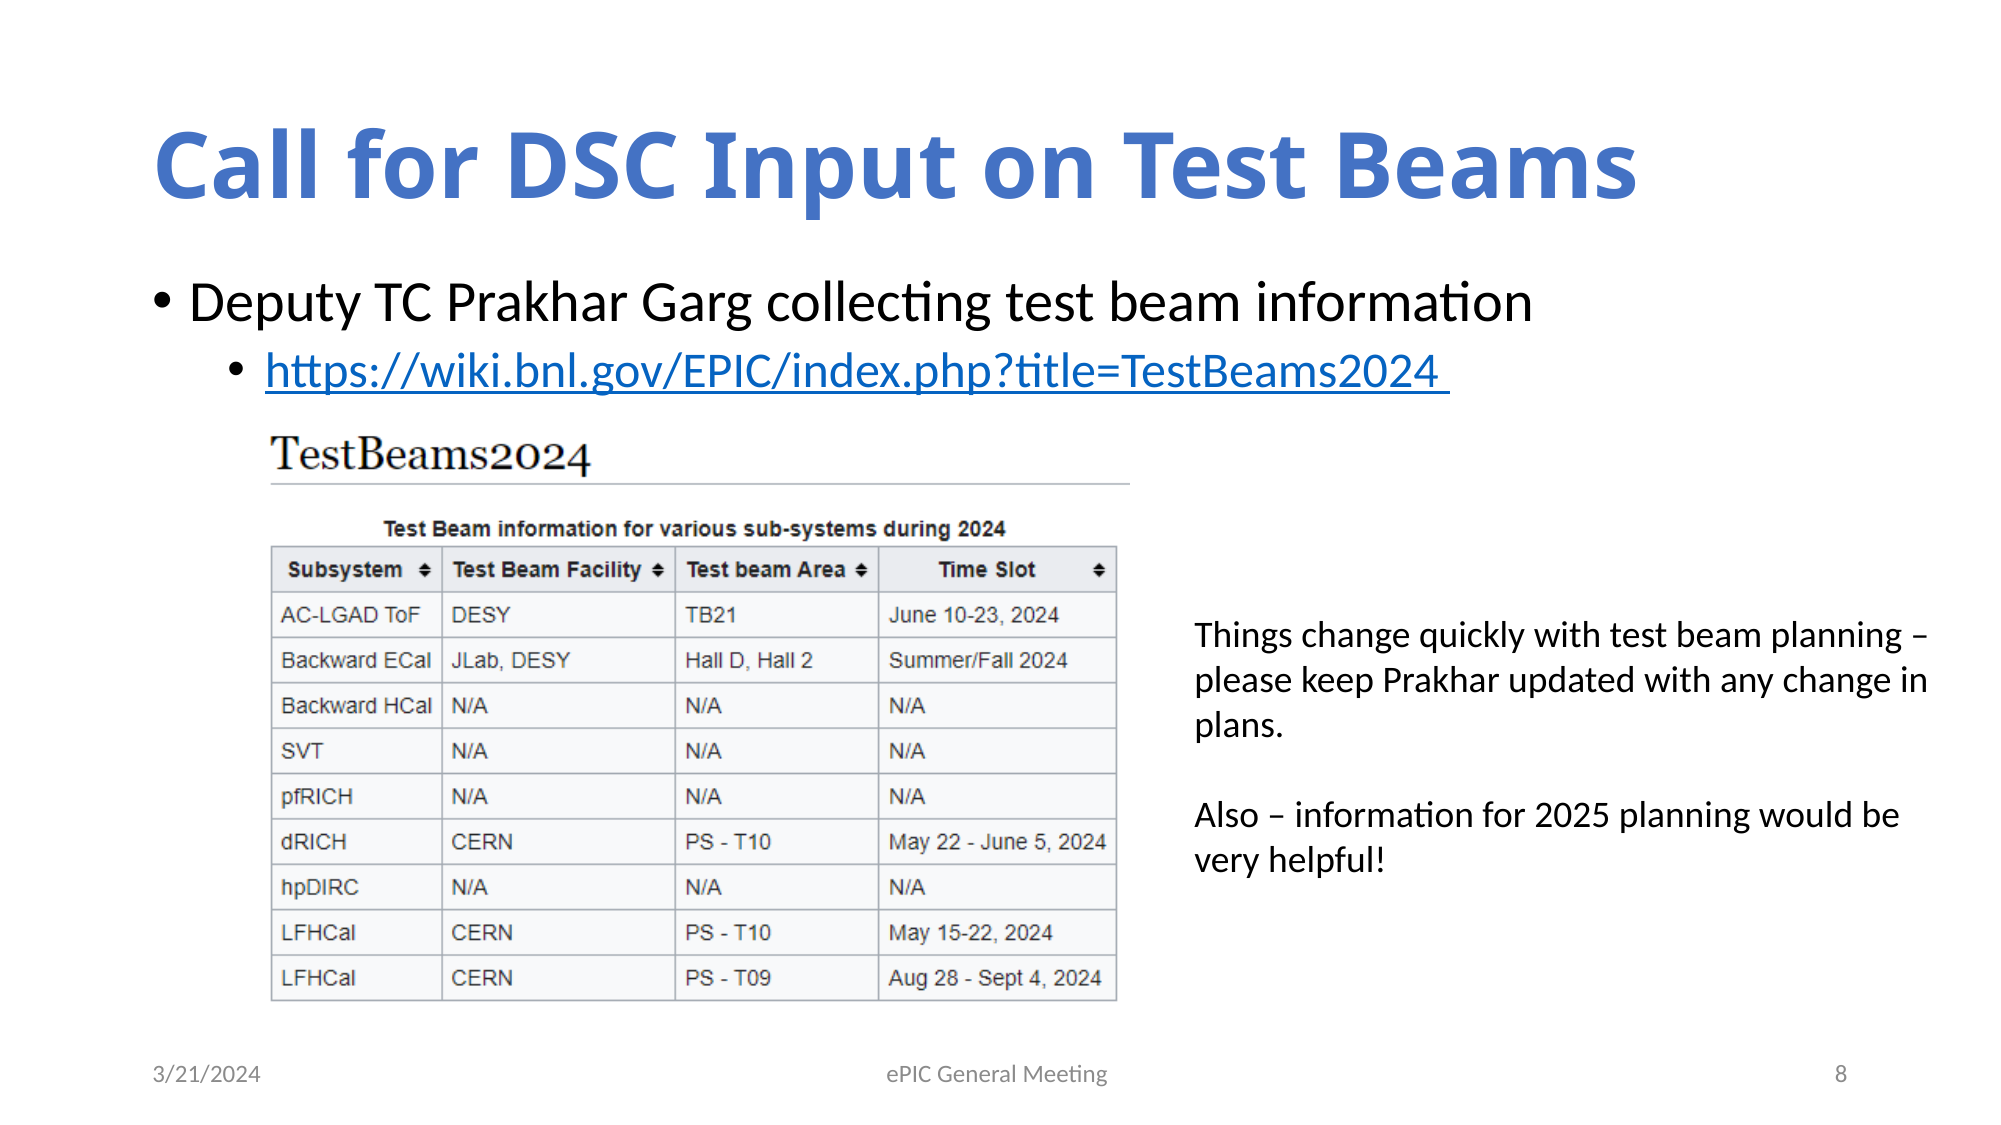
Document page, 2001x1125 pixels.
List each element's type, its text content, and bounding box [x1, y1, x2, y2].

title Call for DSC Input on Test Beams [137, 59, 1863, 263]
footer ePIC General Meeting [662, 1042, 1338, 1103]
picture [257, 424, 1130, 1014]
slide_number 8 [1412, 1042, 1863, 1103]
text_box Things change quickly with test beam planning – please keep Prakhar updated with any change in plans. Also – information for 2025 planning would be very helpful! [1179, 602, 1949, 887]
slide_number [137, 1042, 588, 1103]
list Deputy TC Prakhar Garg collecting test beam information https://wiki.bnl.gov/EPIC/index.php?title=TestBeams2024 [137, 263, 1863, 1014]
